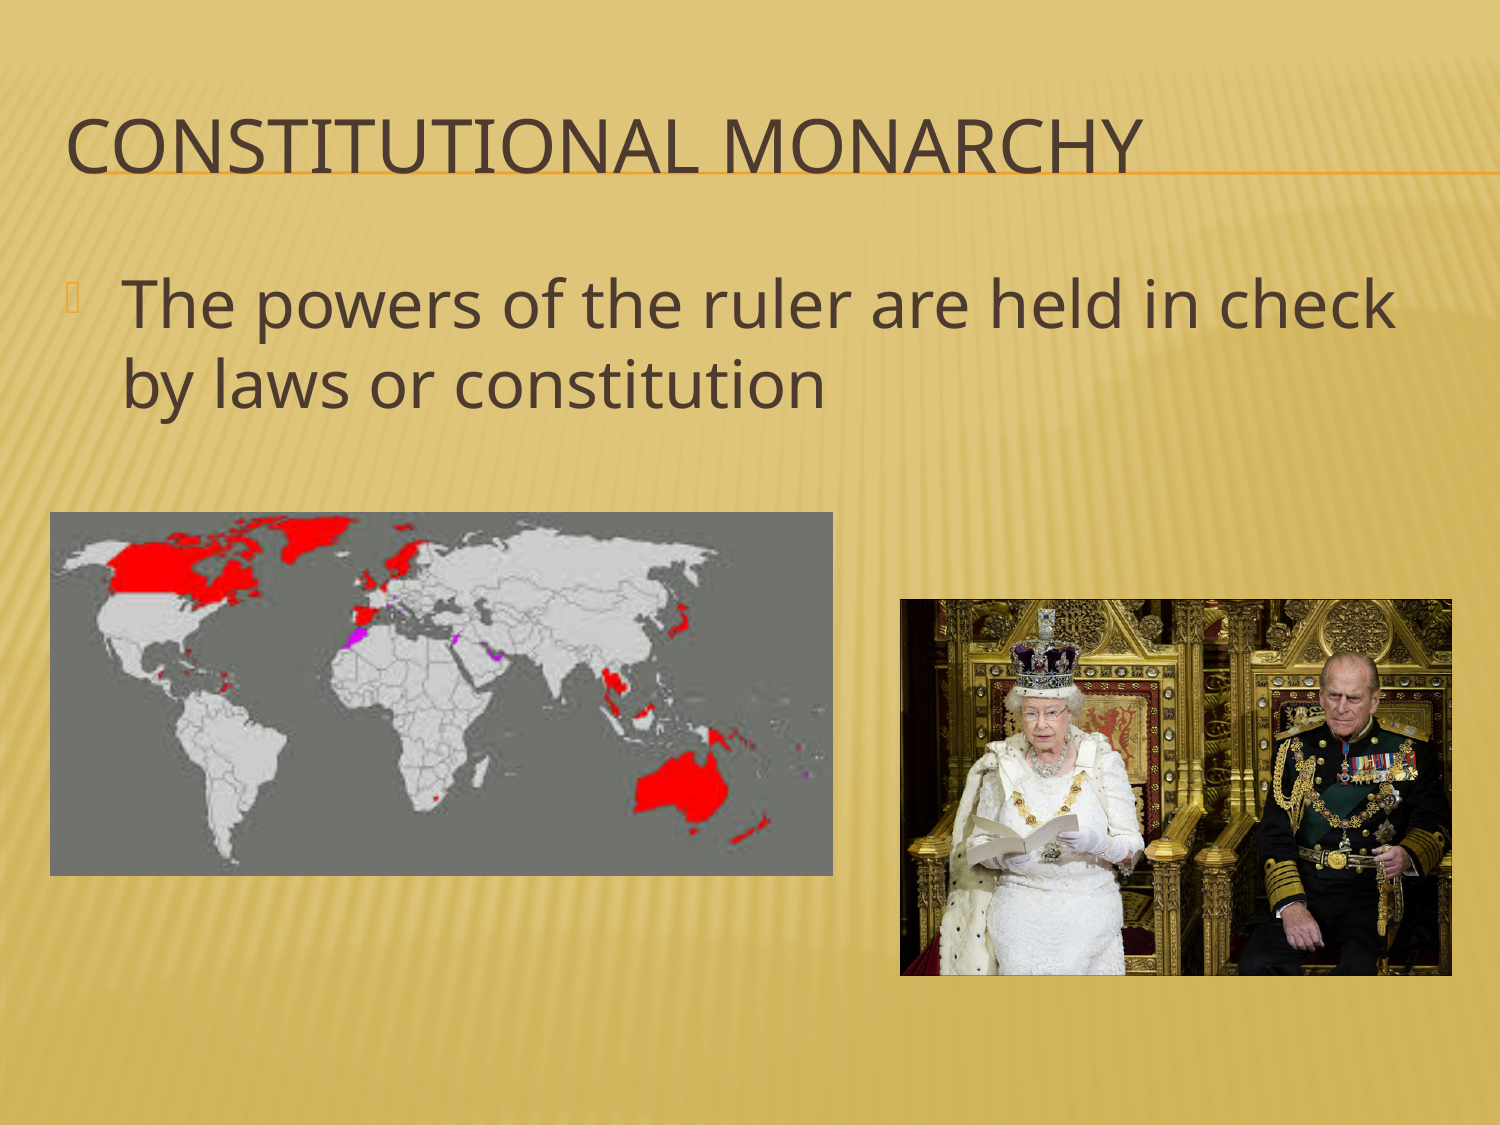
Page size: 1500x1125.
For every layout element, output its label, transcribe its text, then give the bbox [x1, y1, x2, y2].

list The powers of the ruler are held in check by laws or constitution [50, 254, 1475, 998]
picture [49, 512, 833, 876]
picture [899, 599, 1453, 976]
title Constitutional Monarchy [50, 75, 1475, 213]
